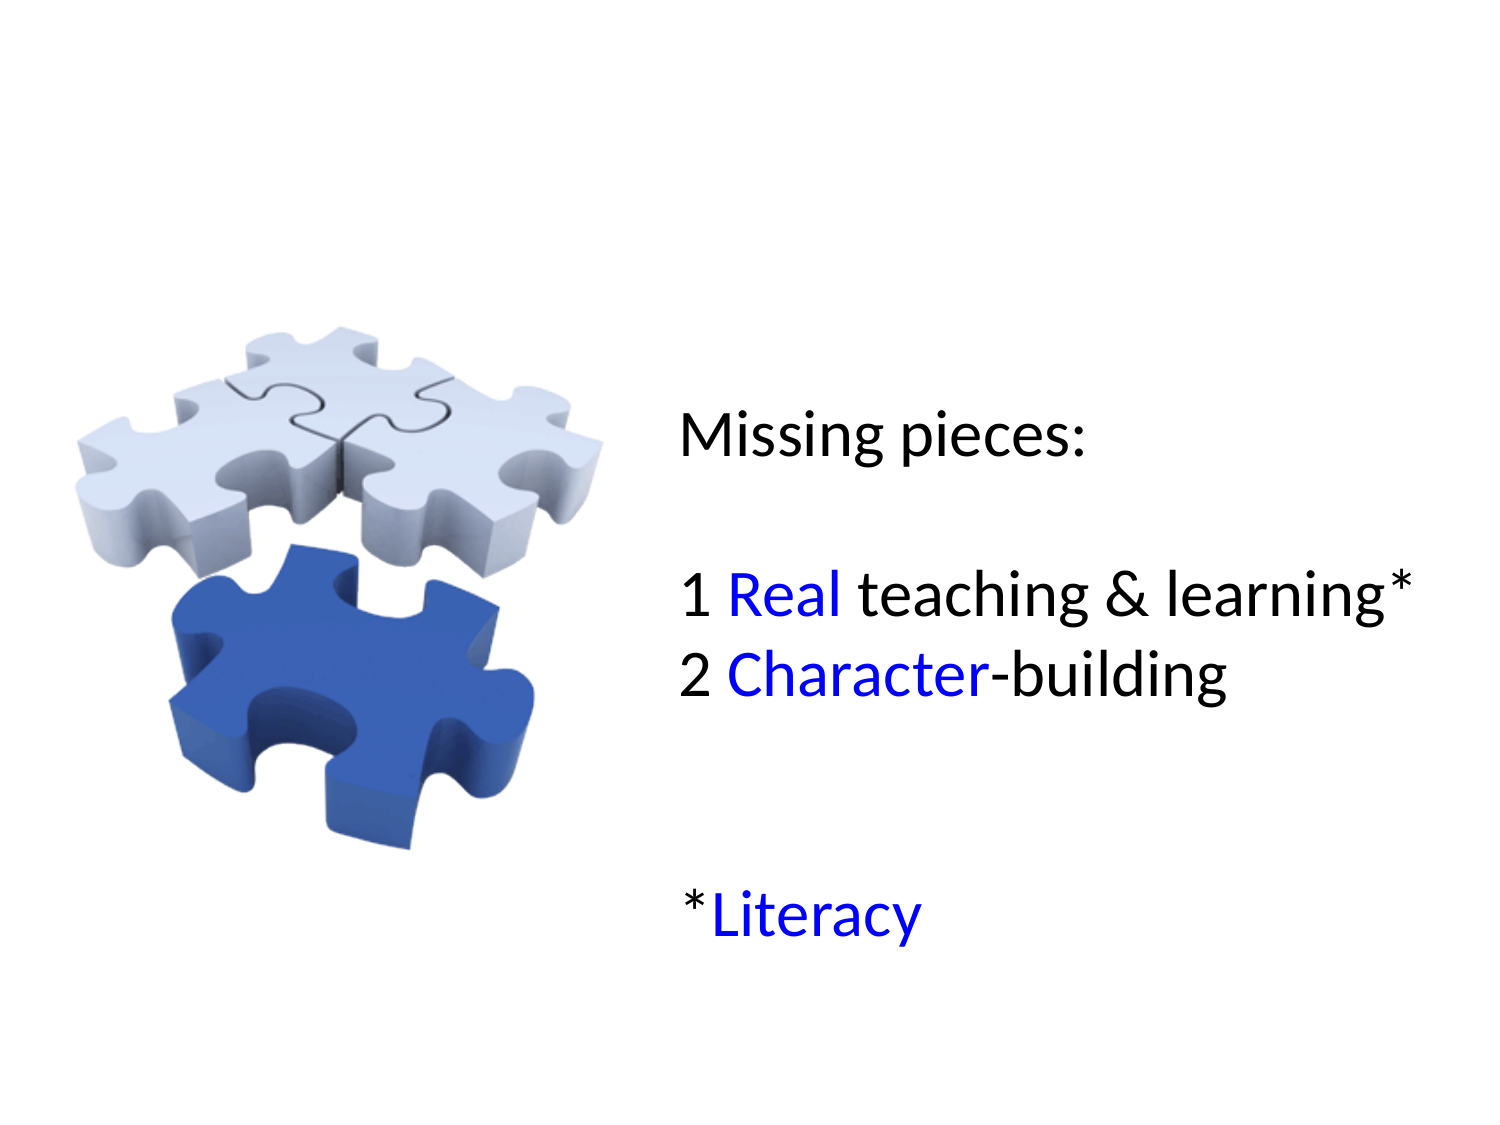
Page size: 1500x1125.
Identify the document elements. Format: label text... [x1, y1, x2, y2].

text_box Missing pieces: 1 Real teaching & learning* 2 Character-building *Literacy [663, 382, 1500, 957]
picture [70, 315, 607, 859]
